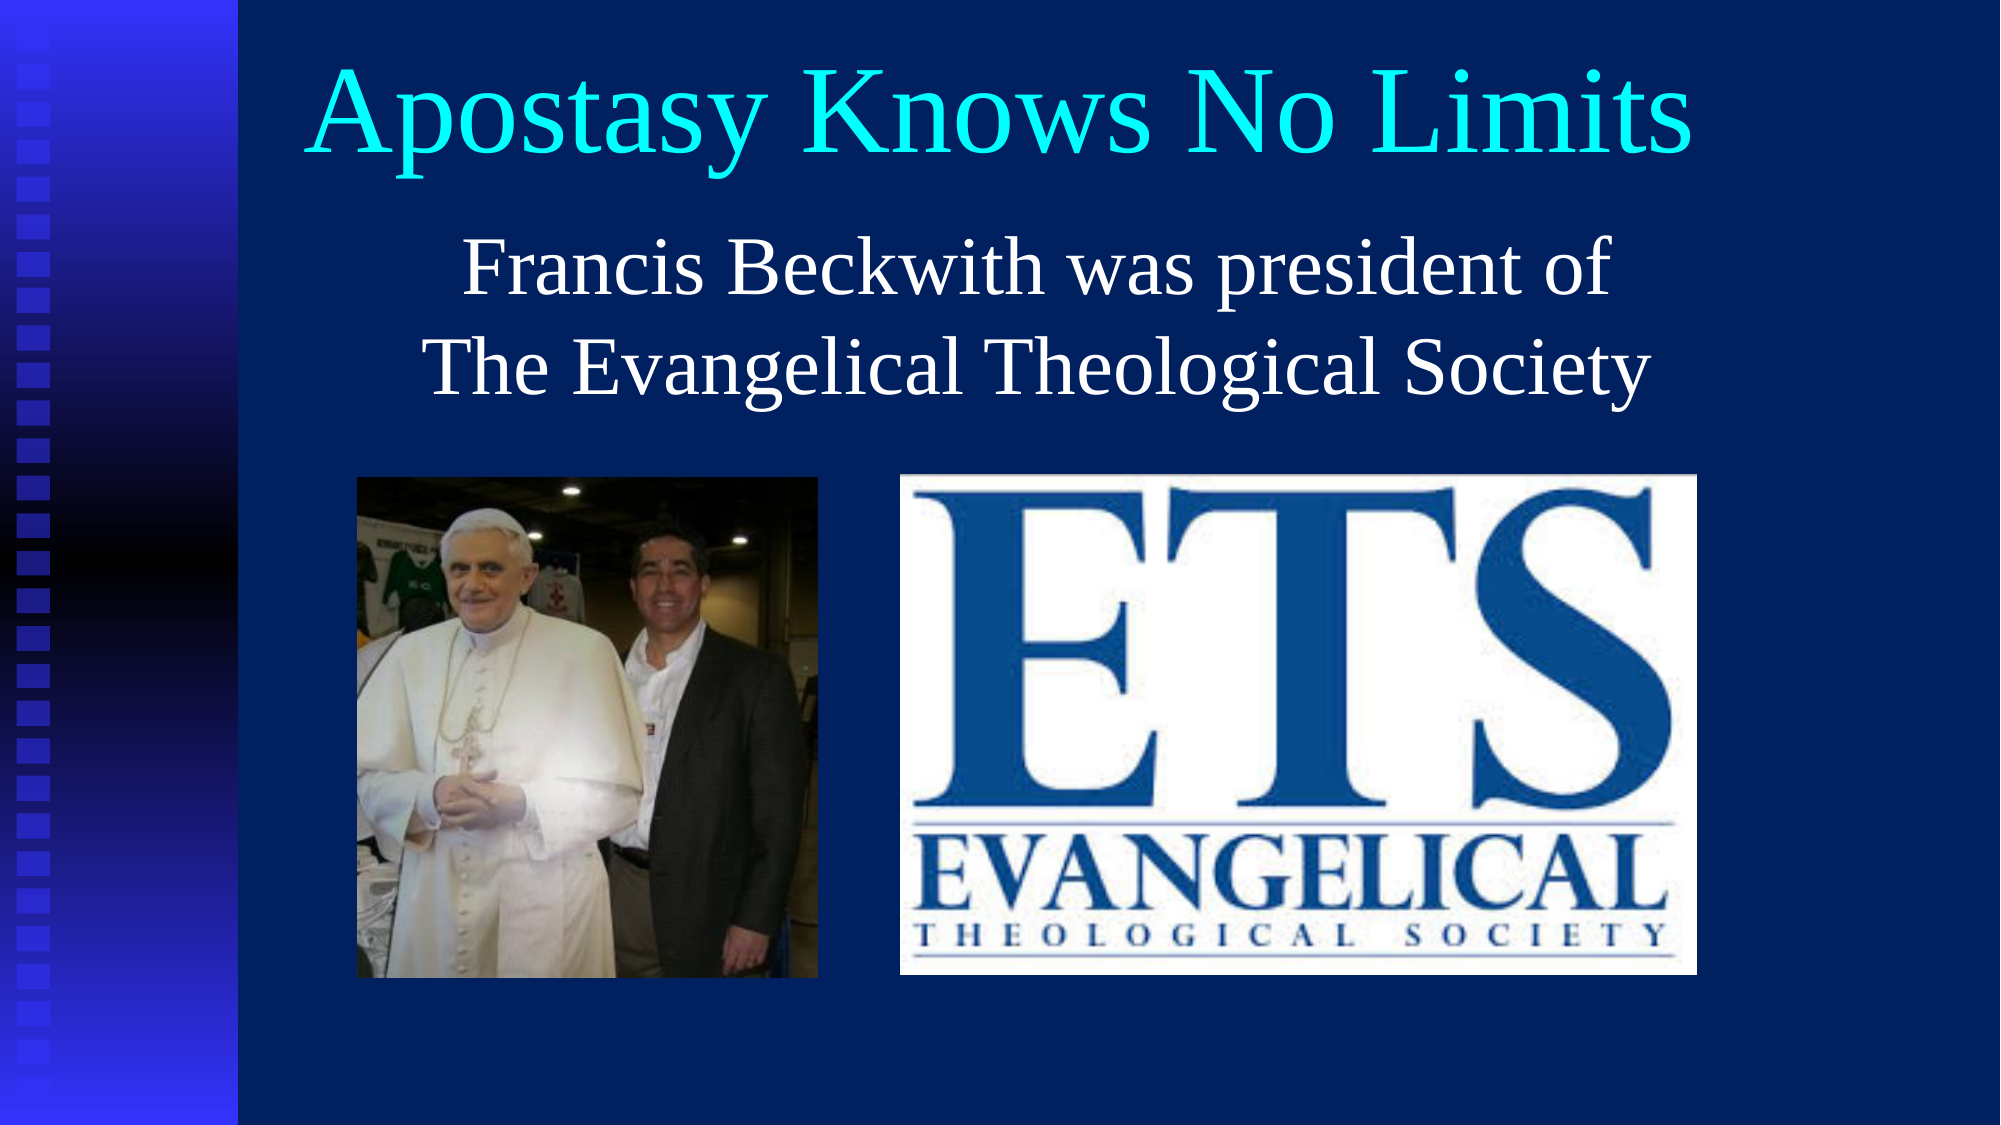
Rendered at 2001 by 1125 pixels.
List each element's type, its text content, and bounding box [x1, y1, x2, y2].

picture [899, 474, 1697, 976]
title Francis Beckwith was president of The Evangelical Theological Society [387, 204, 1688, 454]
text_box Apostasy Knows No Limits [0, 0, 2000, 204]
picture [357, 477, 818, 979]
